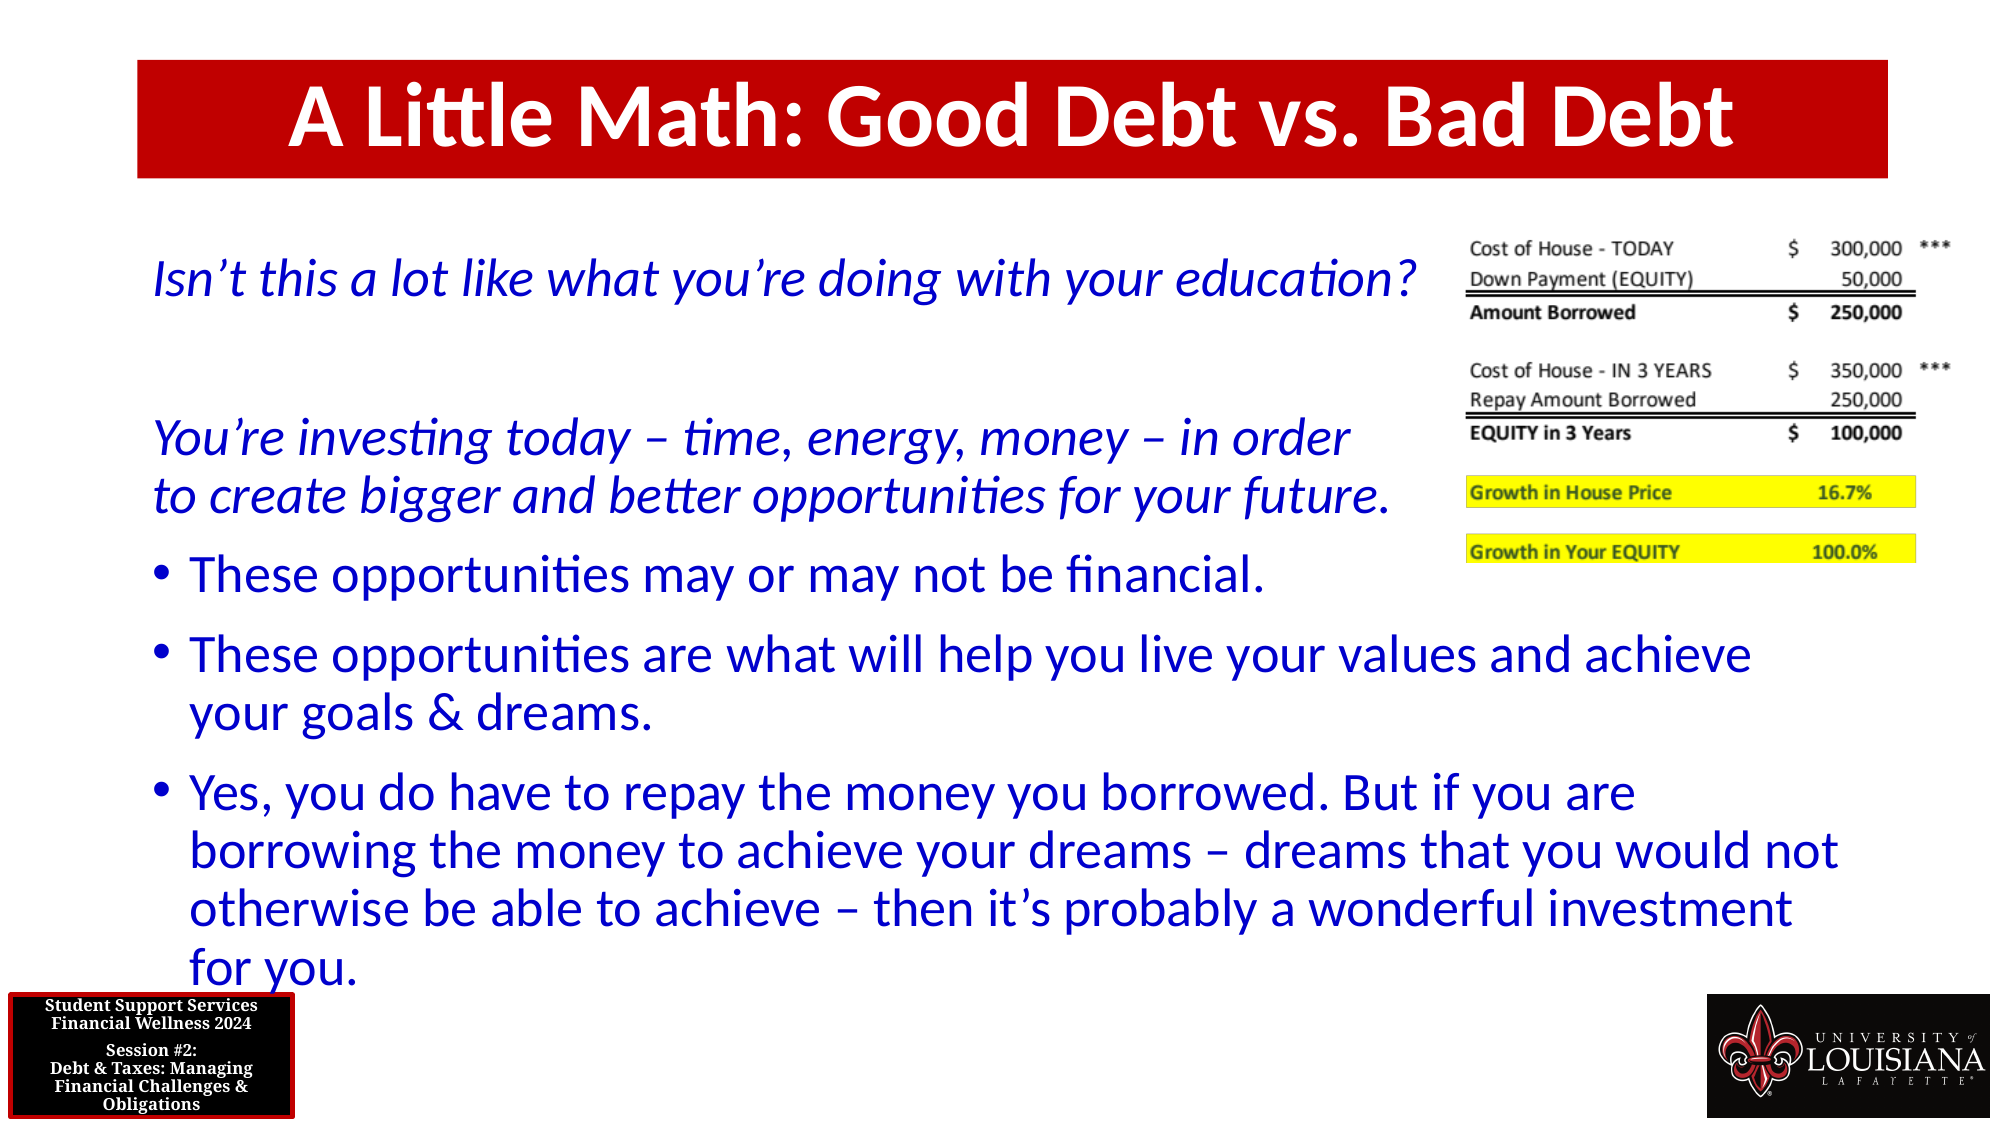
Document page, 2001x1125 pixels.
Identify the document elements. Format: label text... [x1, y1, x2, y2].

picture [1465, 232, 1961, 563]
picture [1707, 994, 1990, 1118]
text_box A Little Math: Good Debt vs. Bad Debt [137, 59, 1888, 179]
text_box Isn’t this a lot like what you’re doing with your education? You’re investing today – time, energy, money – in order to create bigger and better opportunities for your future. These opportunities may or may not be financial. These opportunities are what will help you live your values and achieve your goals & dreams. Yes, you do have to repay the money you borrowed. But if you are borrowing the money to achieve your dreams – dreams that you would not otherwise be able to achieve – then it’s probably a wonderful investment for you. [137, 242, 1863, 1014]
